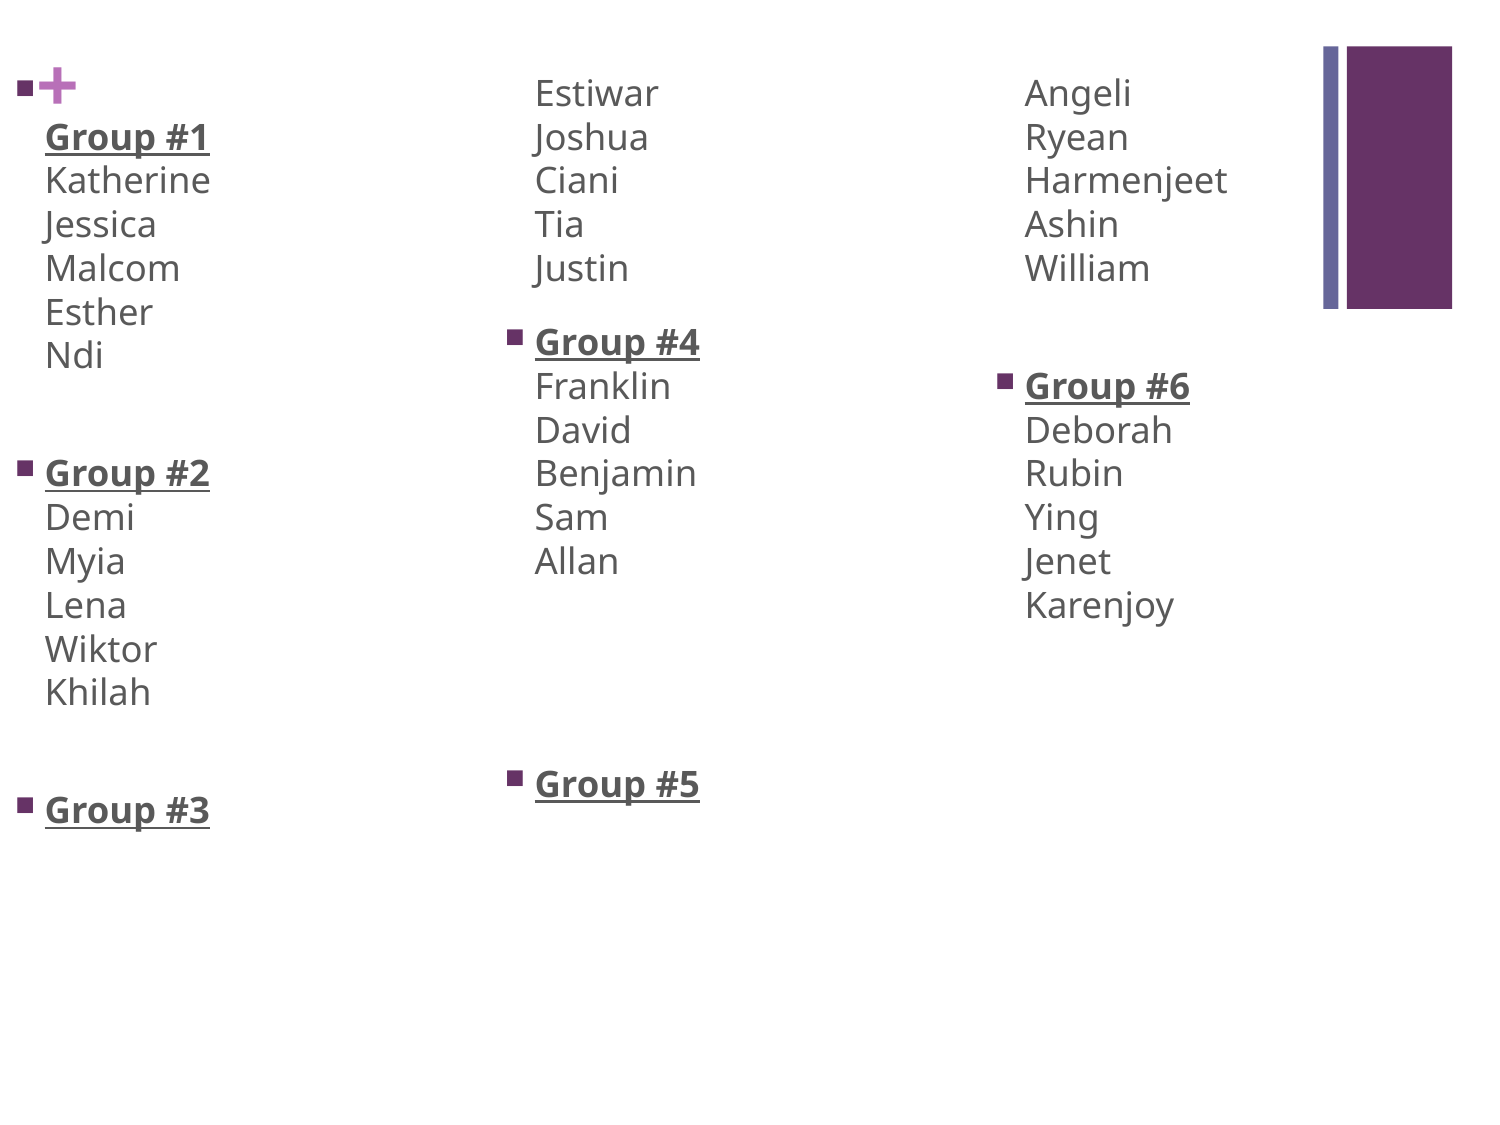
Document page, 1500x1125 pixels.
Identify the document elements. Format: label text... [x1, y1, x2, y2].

list Group #1 Katherine Jessica Malcom Esther Ndi Group #2 Demi Myia Lena Wiktor Khilah Group #3 Estiwar Joshua Ciani Tia Justin Group #4 Franklin David Benjamin Sam Allan Group #5 Angeli Ryean Harmenjeet Ashin William Group #6 Deborah Rubin Ying Jenet Karenjoy [0, 62, 1500, 847]
